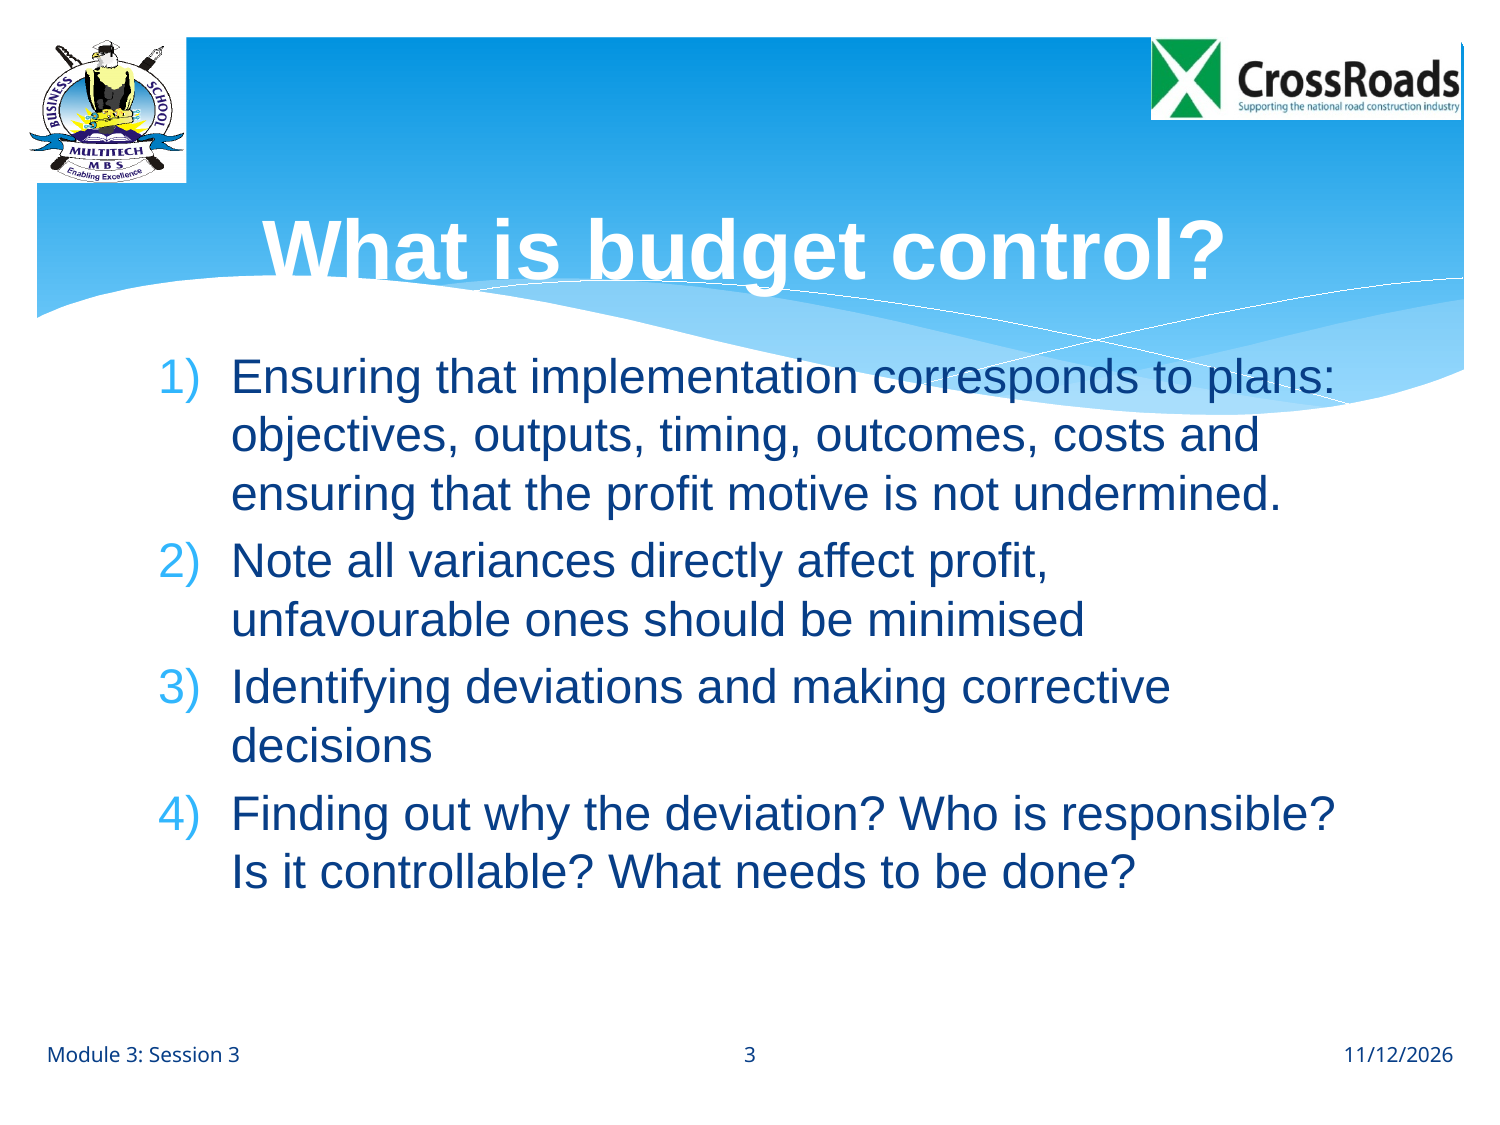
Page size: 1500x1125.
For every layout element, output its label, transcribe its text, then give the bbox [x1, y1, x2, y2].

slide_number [847, 1025, 1469, 1086]
slide_number 3 [654, 1025, 846, 1086]
footer Module 3: Session 3 [31, 1025, 653, 1086]
title What is budget control? [70, 187, 1421, 305]
list Ensuring that implementation corresponds to plans: objectives, outputs, timing, outcomes, costs and ensuring that the profit motive is not undermined. Note all variances directly affect profit, unfavourable ones should be minimised Identifying deviations and making corrective decisions Finding out why the deviation? Who is responsible? Is it controllable? What needs to be done? [143, 337, 1359, 1005]
picture [1151, 37, 1461, 120]
